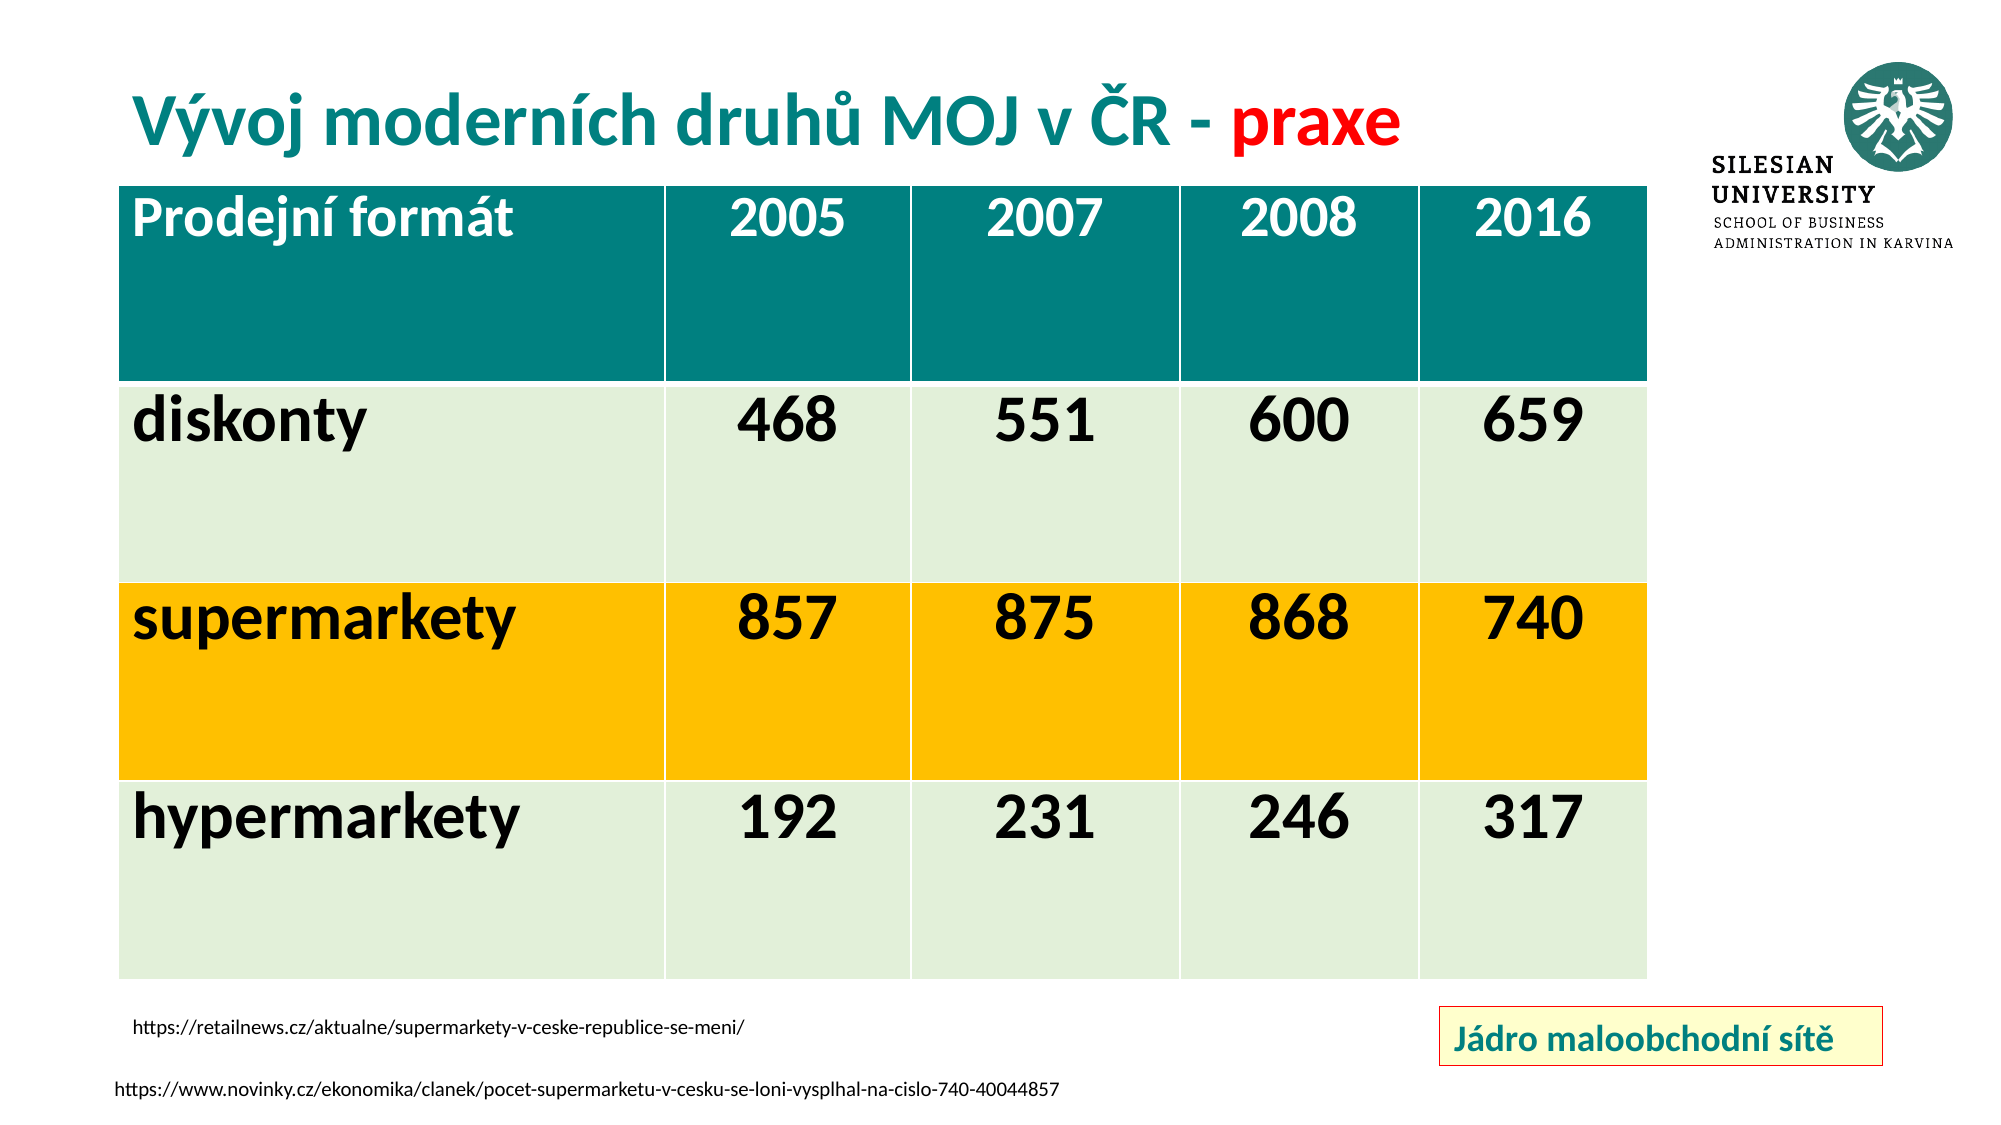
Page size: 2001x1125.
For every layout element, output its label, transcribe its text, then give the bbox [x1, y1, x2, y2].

table_cell 868 [1181, 583, 1418, 780]
table_cell 246 [1181, 782, 1418, 979]
table_cell supermarkety [119, 583, 664, 780]
table_header 2008 [1181, 186, 1418, 381]
table_header 2016 [1420, 186, 1647, 381]
text_box Vývoj moderních druhů MOJ v ČR - praxe [117, 62, 1429, 168]
table_cell hypermarkety [119, 782, 664, 979]
table_cell diskonty [119, 387, 664, 582]
table_cell 659 [1420, 387, 1647, 582]
table_cell 192 [666, 782, 910, 979]
table_header Prodejní formát [119, 186, 664, 381]
table_cell 468 [666, 387, 910, 582]
table_header 2007 [912, 186, 1179, 381]
text_box https://www.novinky.cz/ekonomika/clanek/pocet-supermarketu-v-cesku-se-loni-vysplhal-na-cislo-740-40044857 [99, 1066, 1100, 1109]
text_box https://retailnews.cz/aktualne/supermarkety-v-ceske-republice-se-meni/ [117, 1006, 786, 1046]
table_cell 740 [1420, 583, 1647, 780]
table_cell 875 [912, 583, 1179, 780]
picture [1712, 62, 1953, 248]
table_cell 857 [666, 583, 910, 780]
table_cell 231 [912, 782, 1179, 979]
table_cell 551 [912, 387, 1179, 582]
table_cell 600 [1181, 387, 1418, 582]
table_cell 317 [1420, 782, 1647, 979]
text_box Jádro maloobchodní sítě [1439, 1006, 1883, 1066]
table_header 2005 [666, 186, 910, 381]
